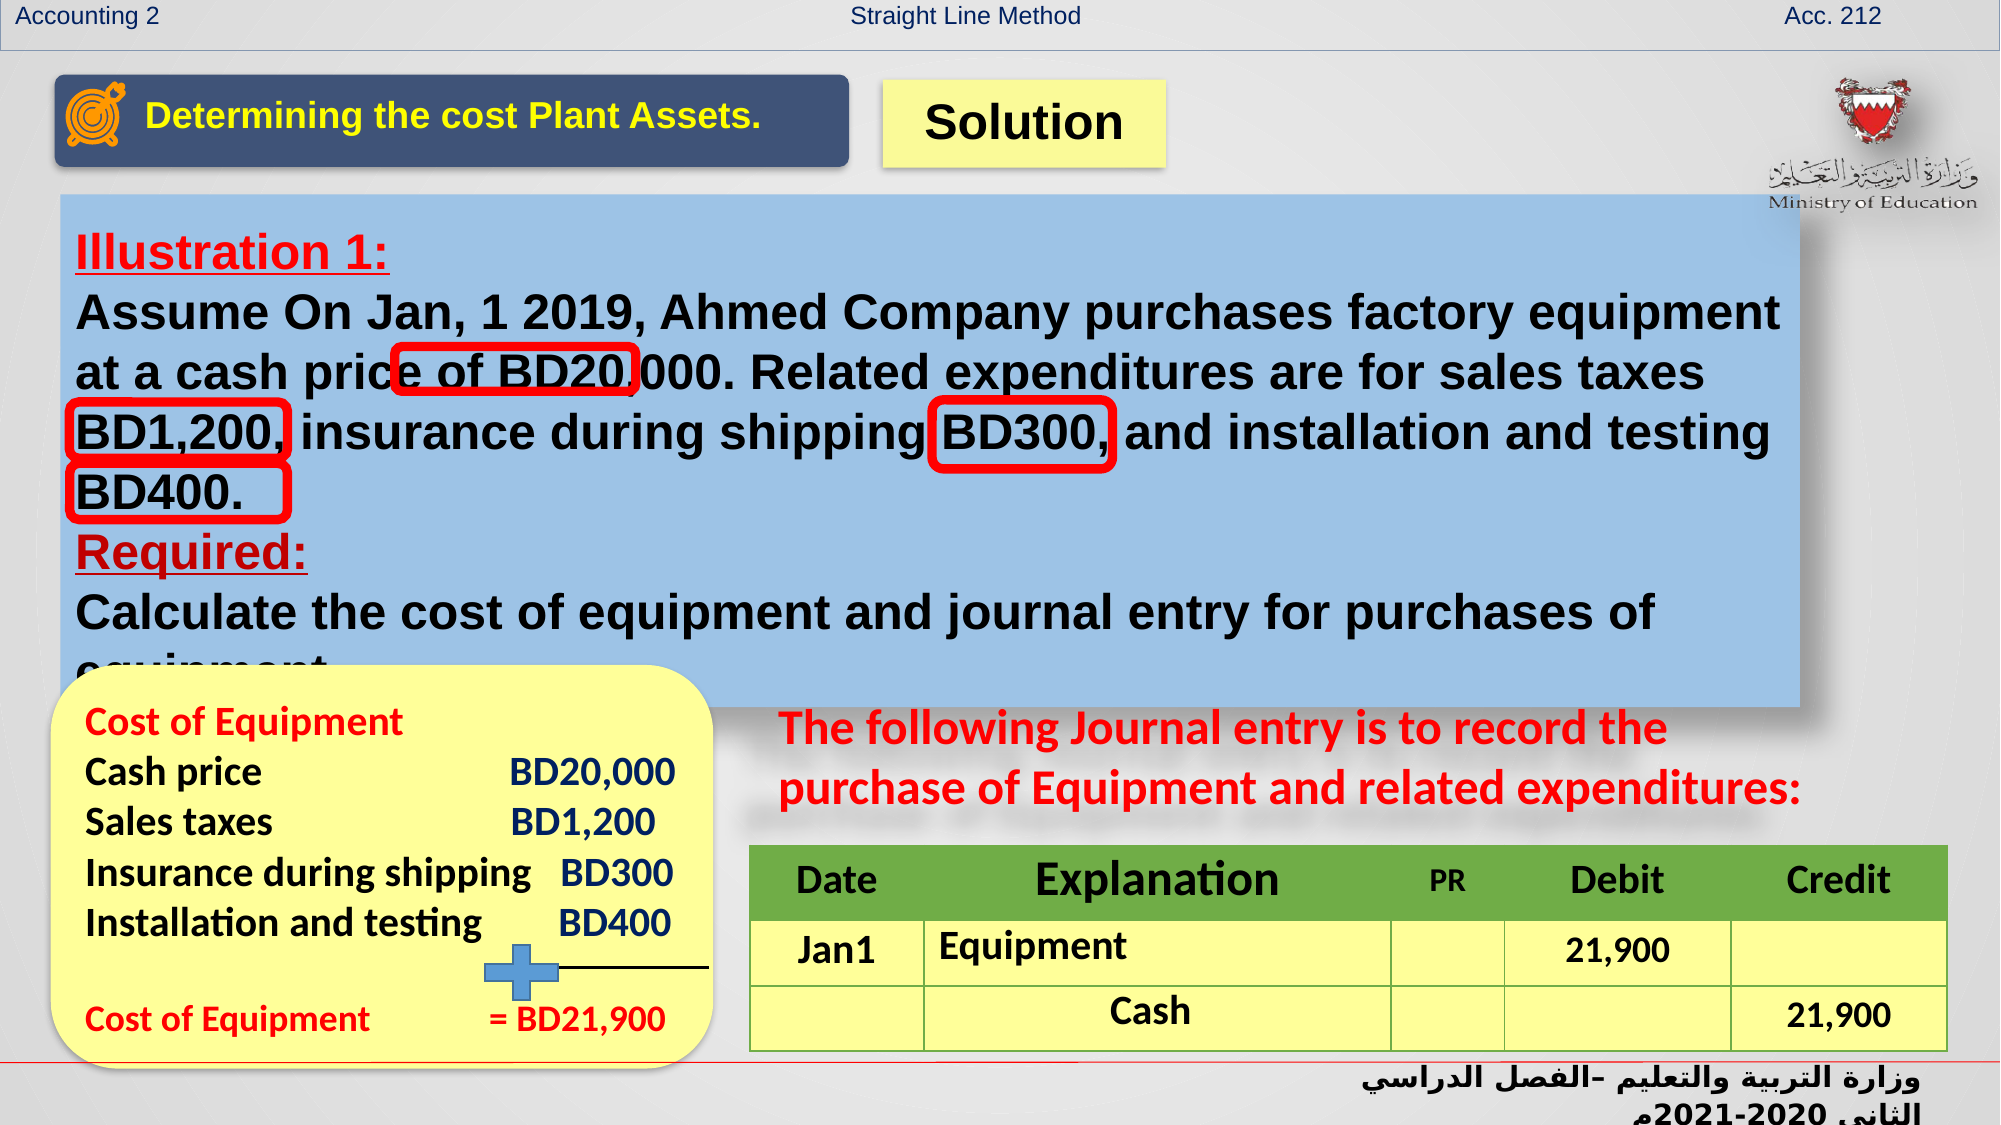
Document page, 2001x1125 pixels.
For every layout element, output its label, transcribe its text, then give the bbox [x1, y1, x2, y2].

table_cell [1392, 921, 1504, 985]
table_cell 21,900 [1732, 987, 1946, 1050]
text_box Illustration 1: Assume On Jan, 1 2019, Ahmed Company purchases factory equipment at a cash price of BD20,000. Related expenditures are for sales taxes BD1,200, insurance during shipping BD300, and installation and testing BD400. Required: Calculate the cost of equipment and journal entry for purchases of equipment. [60, 194, 1800, 708]
table_header Credit [1732, 846, 1946, 920]
text_box Cost of Equipment Cash price BD20,000 Sales taxes BD1,200 Insurance during shipping BD300 Installation and testing BD400 Cost of Equipment = BD21,900 [49, 663, 715, 1061]
text_box Accounting 2 Straight Line Method Acc. 212 [0, 0, 2000, 51]
text_box [68, 462, 289, 521]
table_header PR [1392, 846, 1504, 920]
table_cell [751, 987, 923, 1050]
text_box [54, 74, 850, 172]
text_box The following Journal entry is to record the purchase of Equipment and related expenditures: [755, 673, 1870, 837]
table_cell 21,900 [1505, 921, 1730, 985]
text_box [393, 345, 637, 393]
table_header Debit [1505, 846, 1730, 920]
picture [1727, 57, 2000, 237]
text_box [68, 400, 289, 460]
table_cell [1505, 987, 1730, 1050]
table_cell [1732, 921, 1946, 985]
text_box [0, 1061, 2000, 1125]
table_cell [1392, 987, 1504, 1050]
table_cell Equipment [925, 921, 1390, 985]
table_cell Jan1 [751, 921, 923, 985]
table_cell Cash [925, 987, 1390, 1050]
text_box [930, 398, 1114, 470]
table_header Explanation [925, 846, 1390, 920]
table_header Date [751, 846, 923, 920]
title Solution [882, 79, 1166, 168]
text_box [484, 944, 559, 1001]
